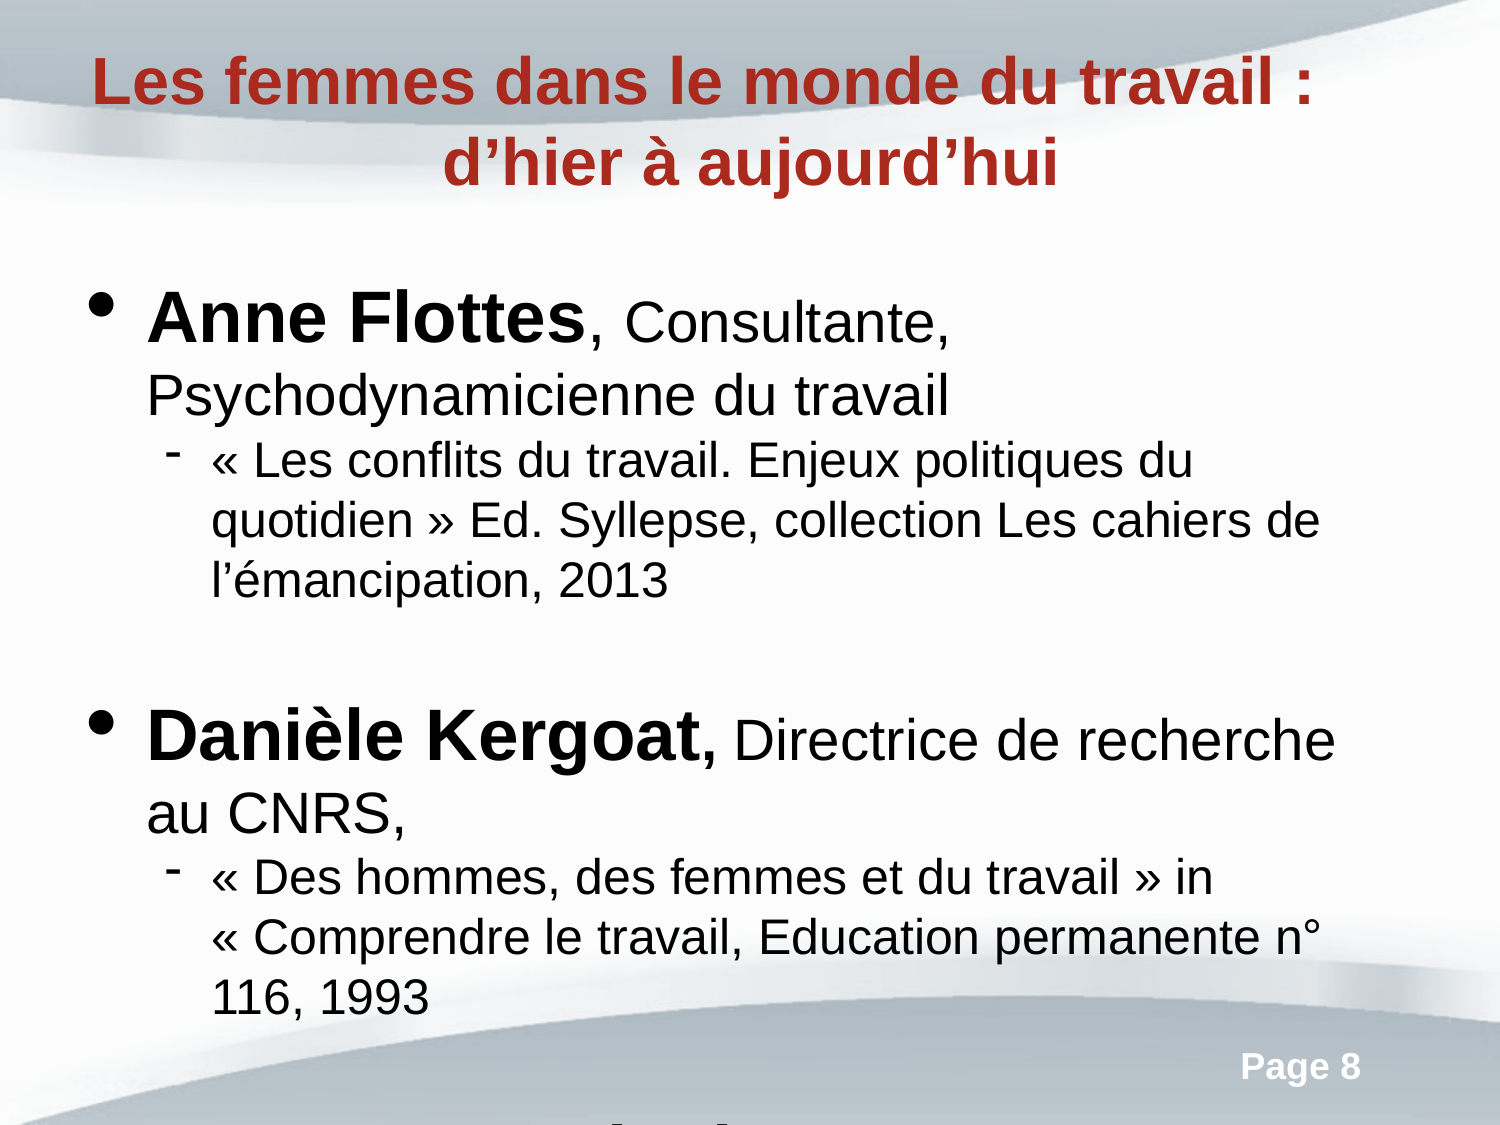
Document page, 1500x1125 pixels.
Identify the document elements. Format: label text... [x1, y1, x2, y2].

text_box Anne Flottes, Consultante, Psychodynamicienne du travail « Les conflits du travail. Enjeux politiques du quotidien » Ed. Syllepse, collection Les cahiers de l’émancipation, 2013 Danièle Kergoat, Directrice de recherche au CNRS, « Des hommes, des femmes et du travail » in « Comprendre le travail, Education permanente n° 116, 1993 Margaret Muriani, Sociologue, directrice de recherche au CNRS « Les inégalités ici et maintenant, femmes et hommes, sur le marché du travail », Et voilà, n° 64, 2019 [75, 262, 1425, 1059]
text_box Les femmes dans le monde du travail : d’hier à aujourd’hui [76, 30, 1427, 219]
picture [0, 0, 1500, 1125]
